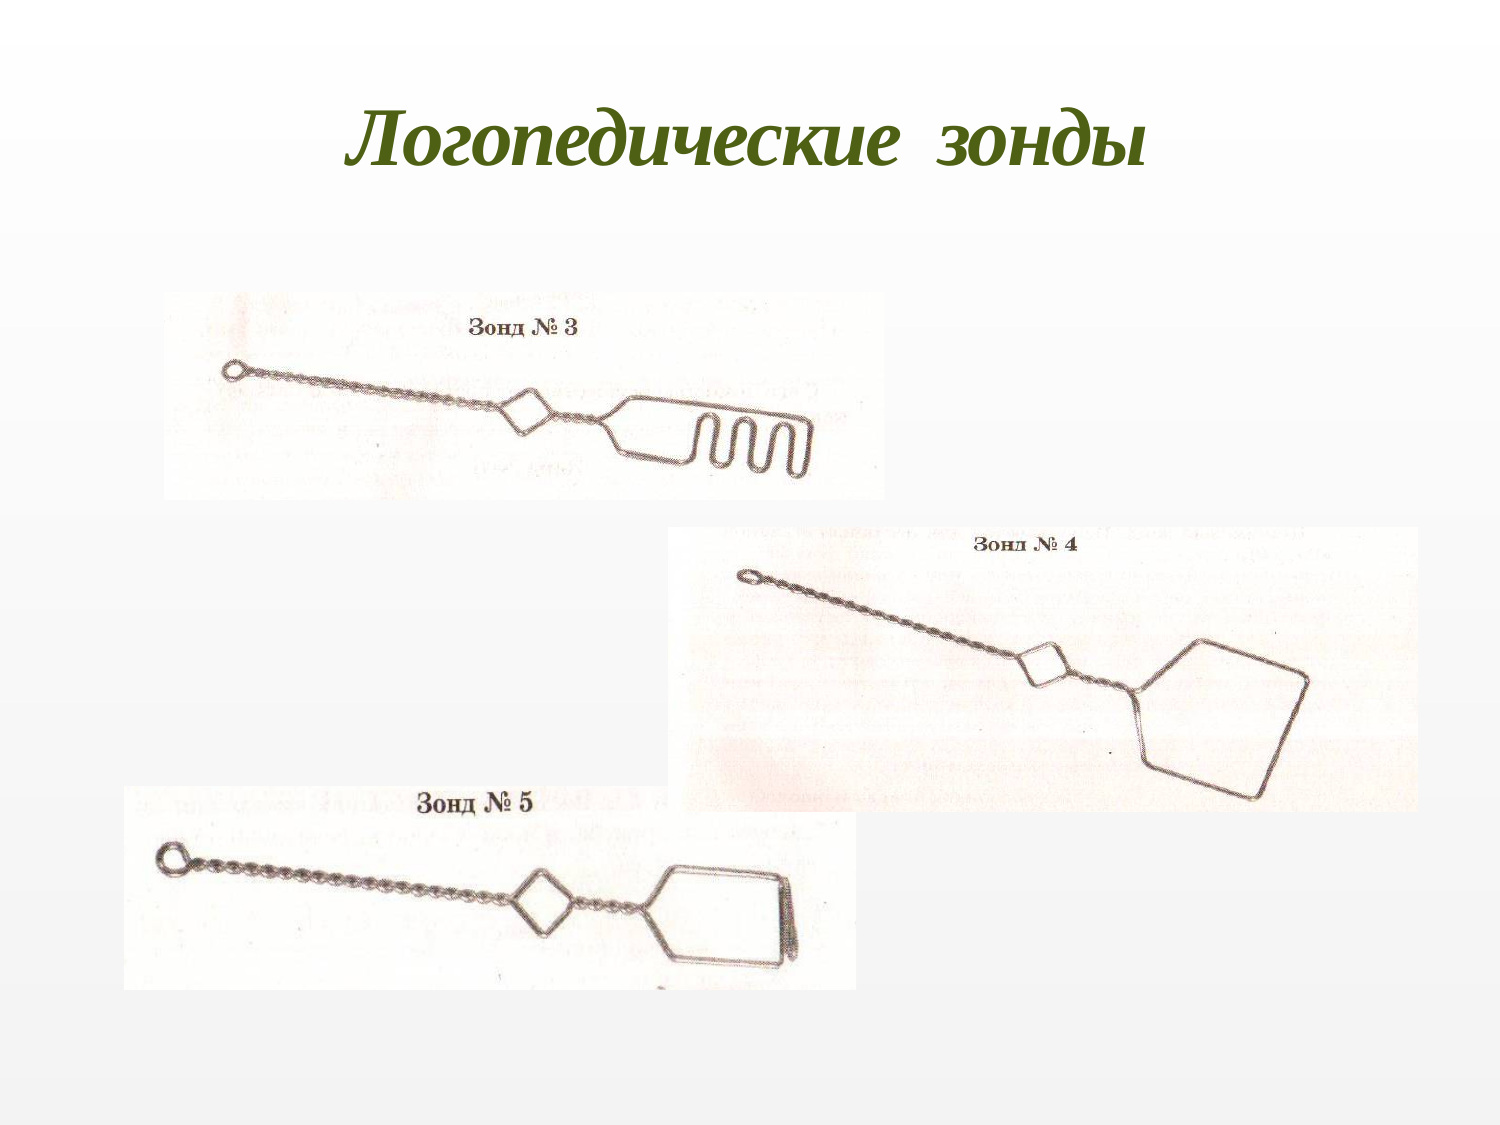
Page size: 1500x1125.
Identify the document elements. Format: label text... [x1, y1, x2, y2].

title Логопедические зонды [37, 75, 1459, 263]
picture [667, 526, 1419, 812]
picture [163, 292, 886, 501]
picture [123, 786, 857, 991]
